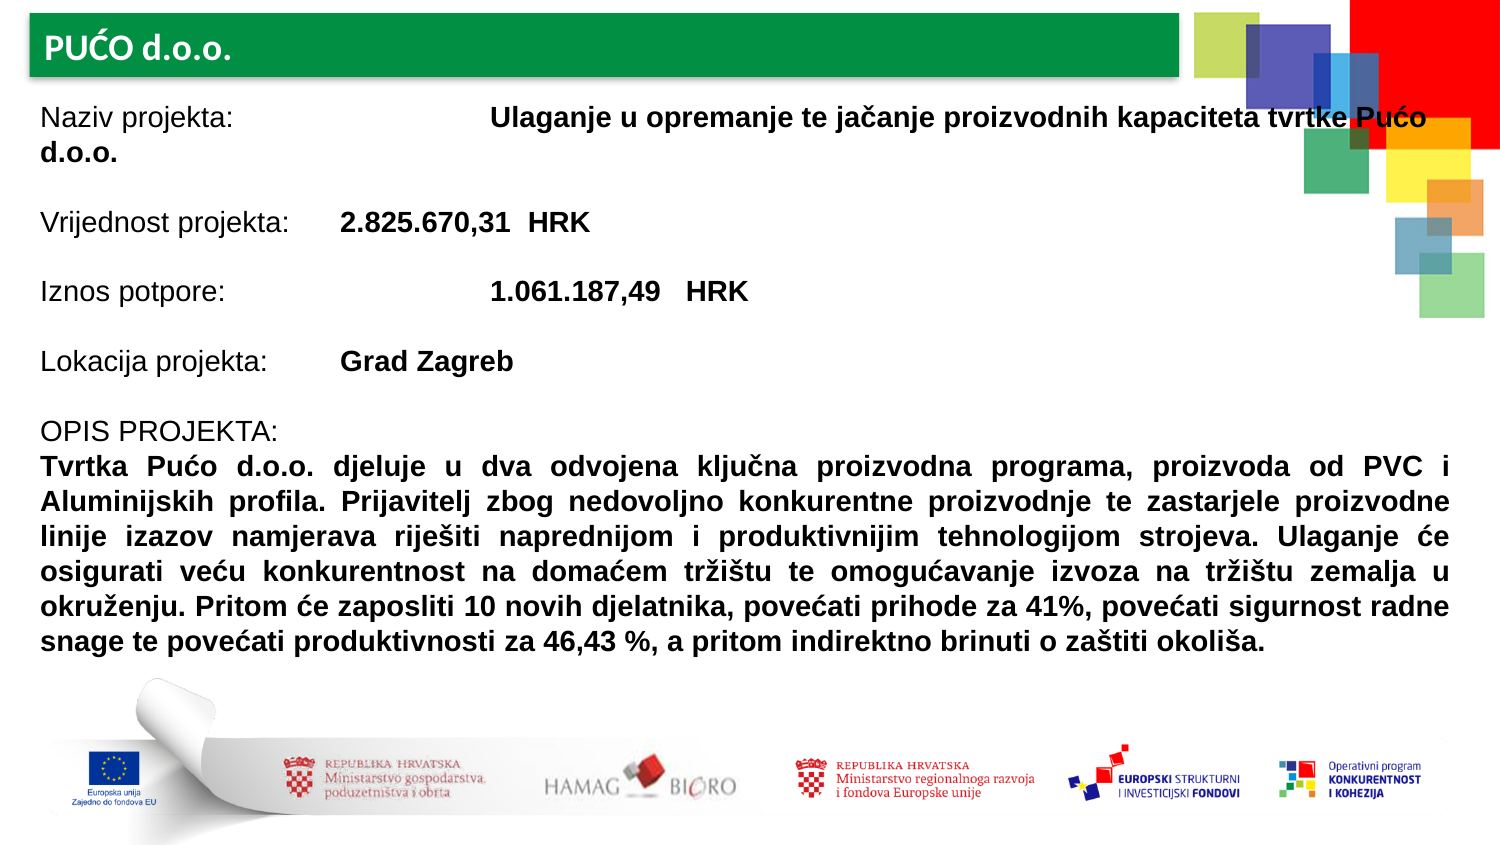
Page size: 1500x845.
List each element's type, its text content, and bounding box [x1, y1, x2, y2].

picture [47, 678, 1450, 845]
picture [1194, 0, 1500, 318]
text_box PUĆO d.o.o. [29, 12, 1180, 78]
text_box Naziv projekta: Ulaganje u opremanje te jačanje proizvodnih kapaciteta tvrtke Pućo d.o.o. Vrijednost projekta: 2.825.670,31 HRK Iznos potpore: 1.061.187,49 HRK Lokacija projekta: Grad Zagreb OPIS PROJEKTA: Tvrtka Pućo d.o.o. djeluje u dva odvojena ključna proizvodna programa, proizvoda od PVC i Aluminijskih profila. Prijavitelj zbog nedovoljno konkurentne proizvodnje te zastarjele proizvodne linije izazov namjerava riješiti naprednijom i produktivnijim tehnologijom strojeva. Ulaganje će osigurati veću konkurentnost na domaćem tržištu te omogućavanje izvoza na tržištu zemalja u okruženju. Pritom će zaposliti 10 novih djelatnika, povećati prihode za 41%, povećati sigurnost radne snage te povećati produktivnosti za 46,43 %, a pritom indirektno brinuti o zaštiti okoliša. [25, 90, 1467, 665]
